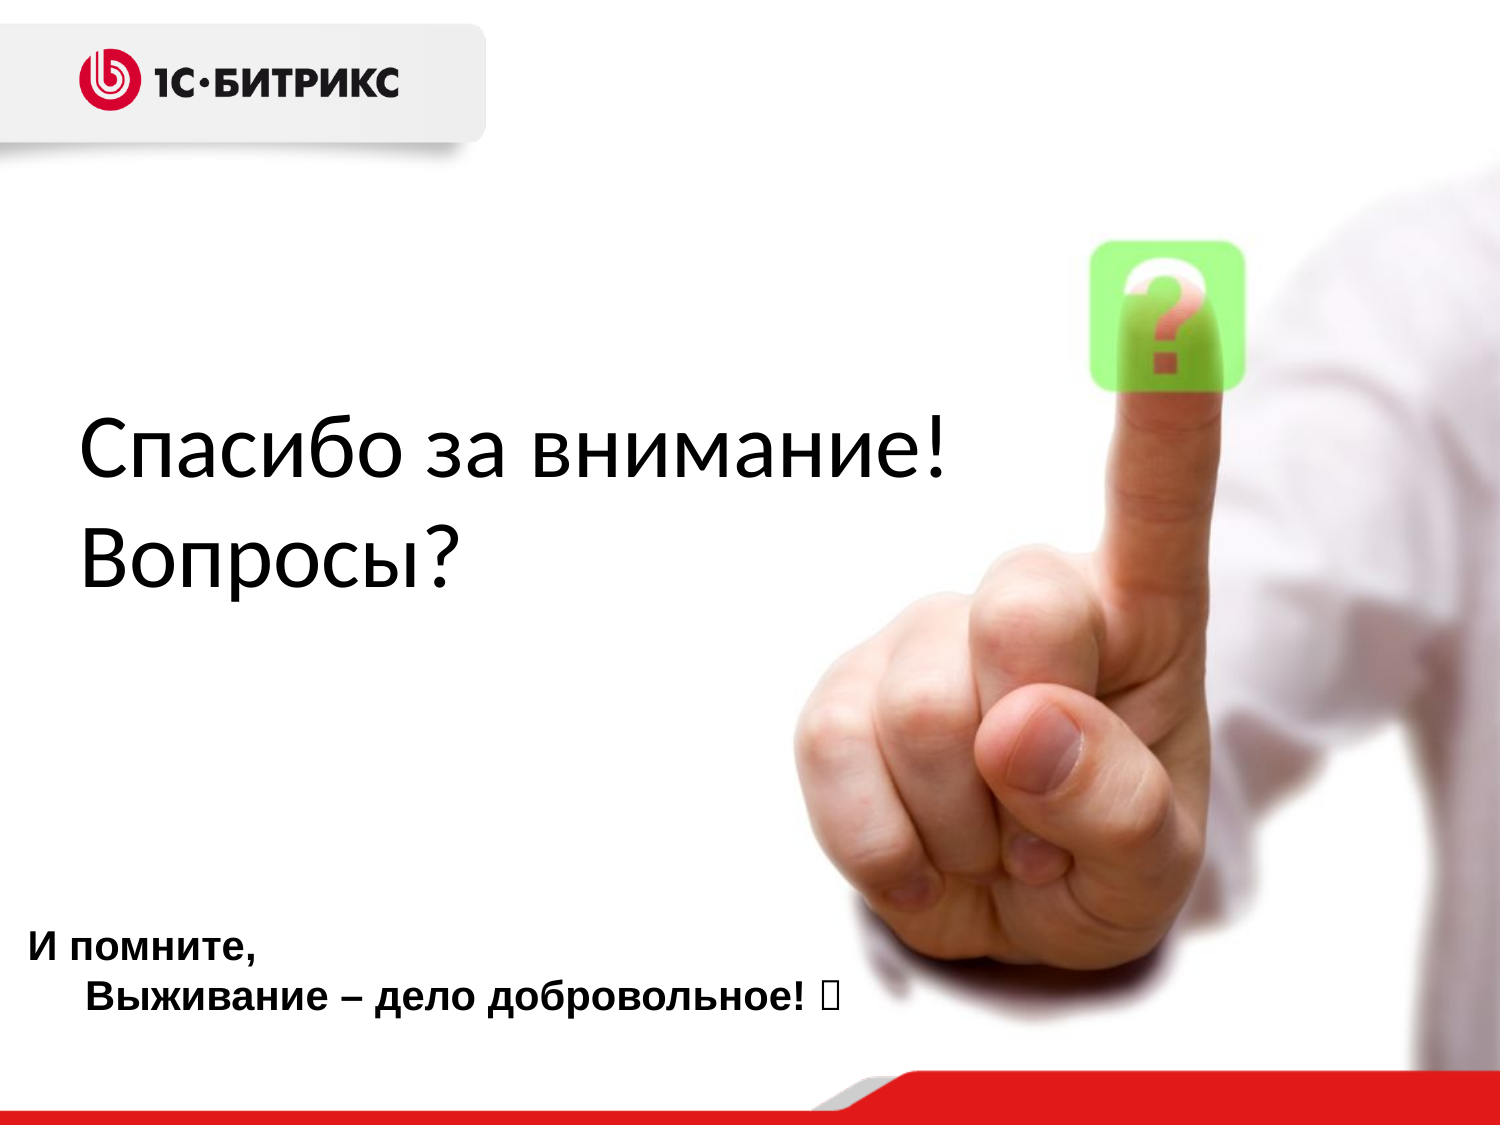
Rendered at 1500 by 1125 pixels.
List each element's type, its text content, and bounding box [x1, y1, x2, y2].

picture [0, 1, 1500, 1125]
text_box И помните, Выживание – дело добровольное!  [12, 911, 746, 1027]
picture [0, 1, 503, 179]
text_box Спасибо за внимание! Вопросы? [64, 278, 746, 614]
